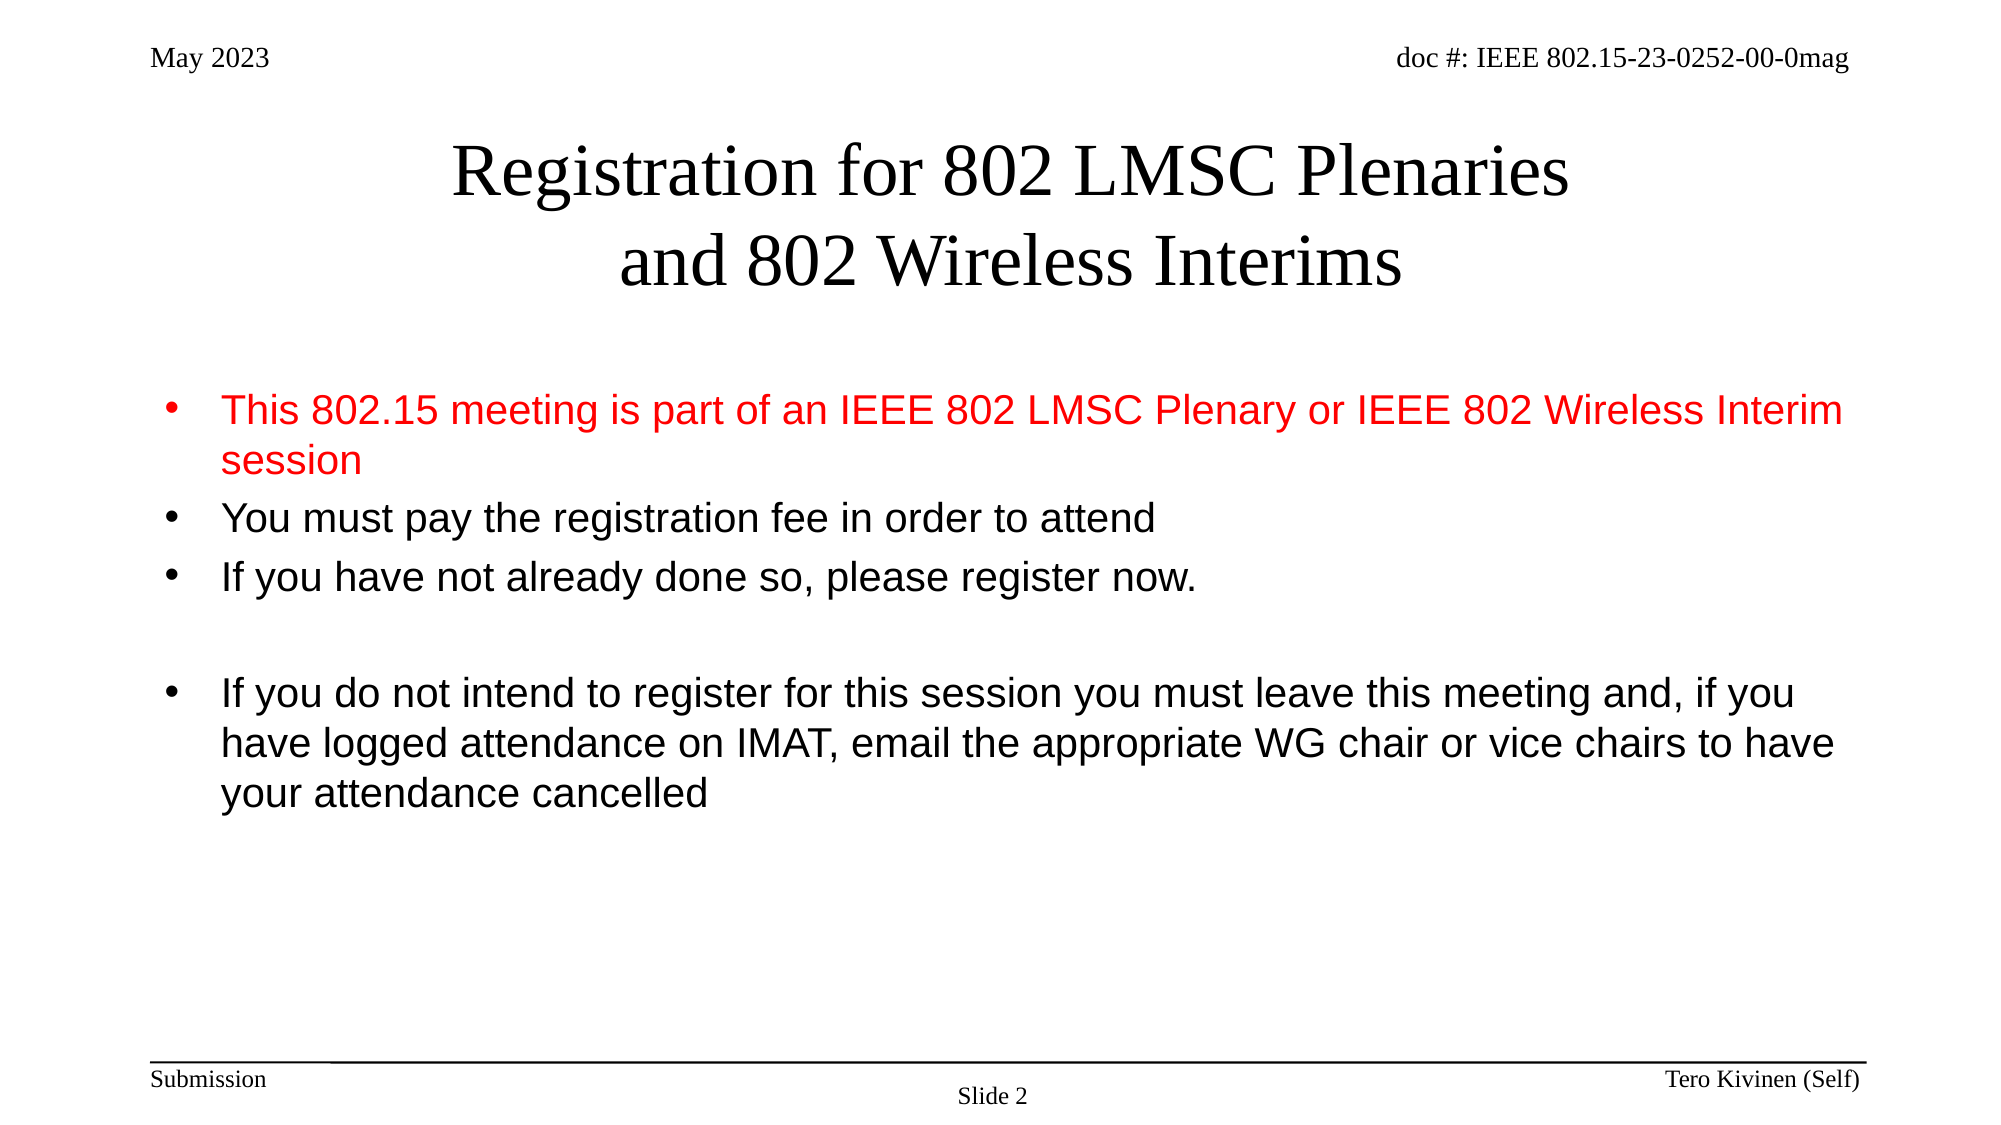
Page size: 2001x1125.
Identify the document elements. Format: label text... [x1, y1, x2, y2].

title Registration for 802 LMSC Plenaries and 802 Wireless Interims [375, 112, 1649, 327]
list This 802.15 meeting is part of an IEEE 802 LMSC Plenary or IEEE 802 Wireless Interim session You must pay the registration fee in order to attend If you have not already done so, please register now. If you do not intend to register for this session you must leave this meeting and, if you have logged attendance on IMAT, email the appropriate WG chair or vice chairs to have your attendance cancelled [149, 375, 1863, 1063]
slide_number Slide <number> [920, 1075, 1065, 1115]
footer Tero Kivinen (Self) [1362, 1062, 1875, 1093]
